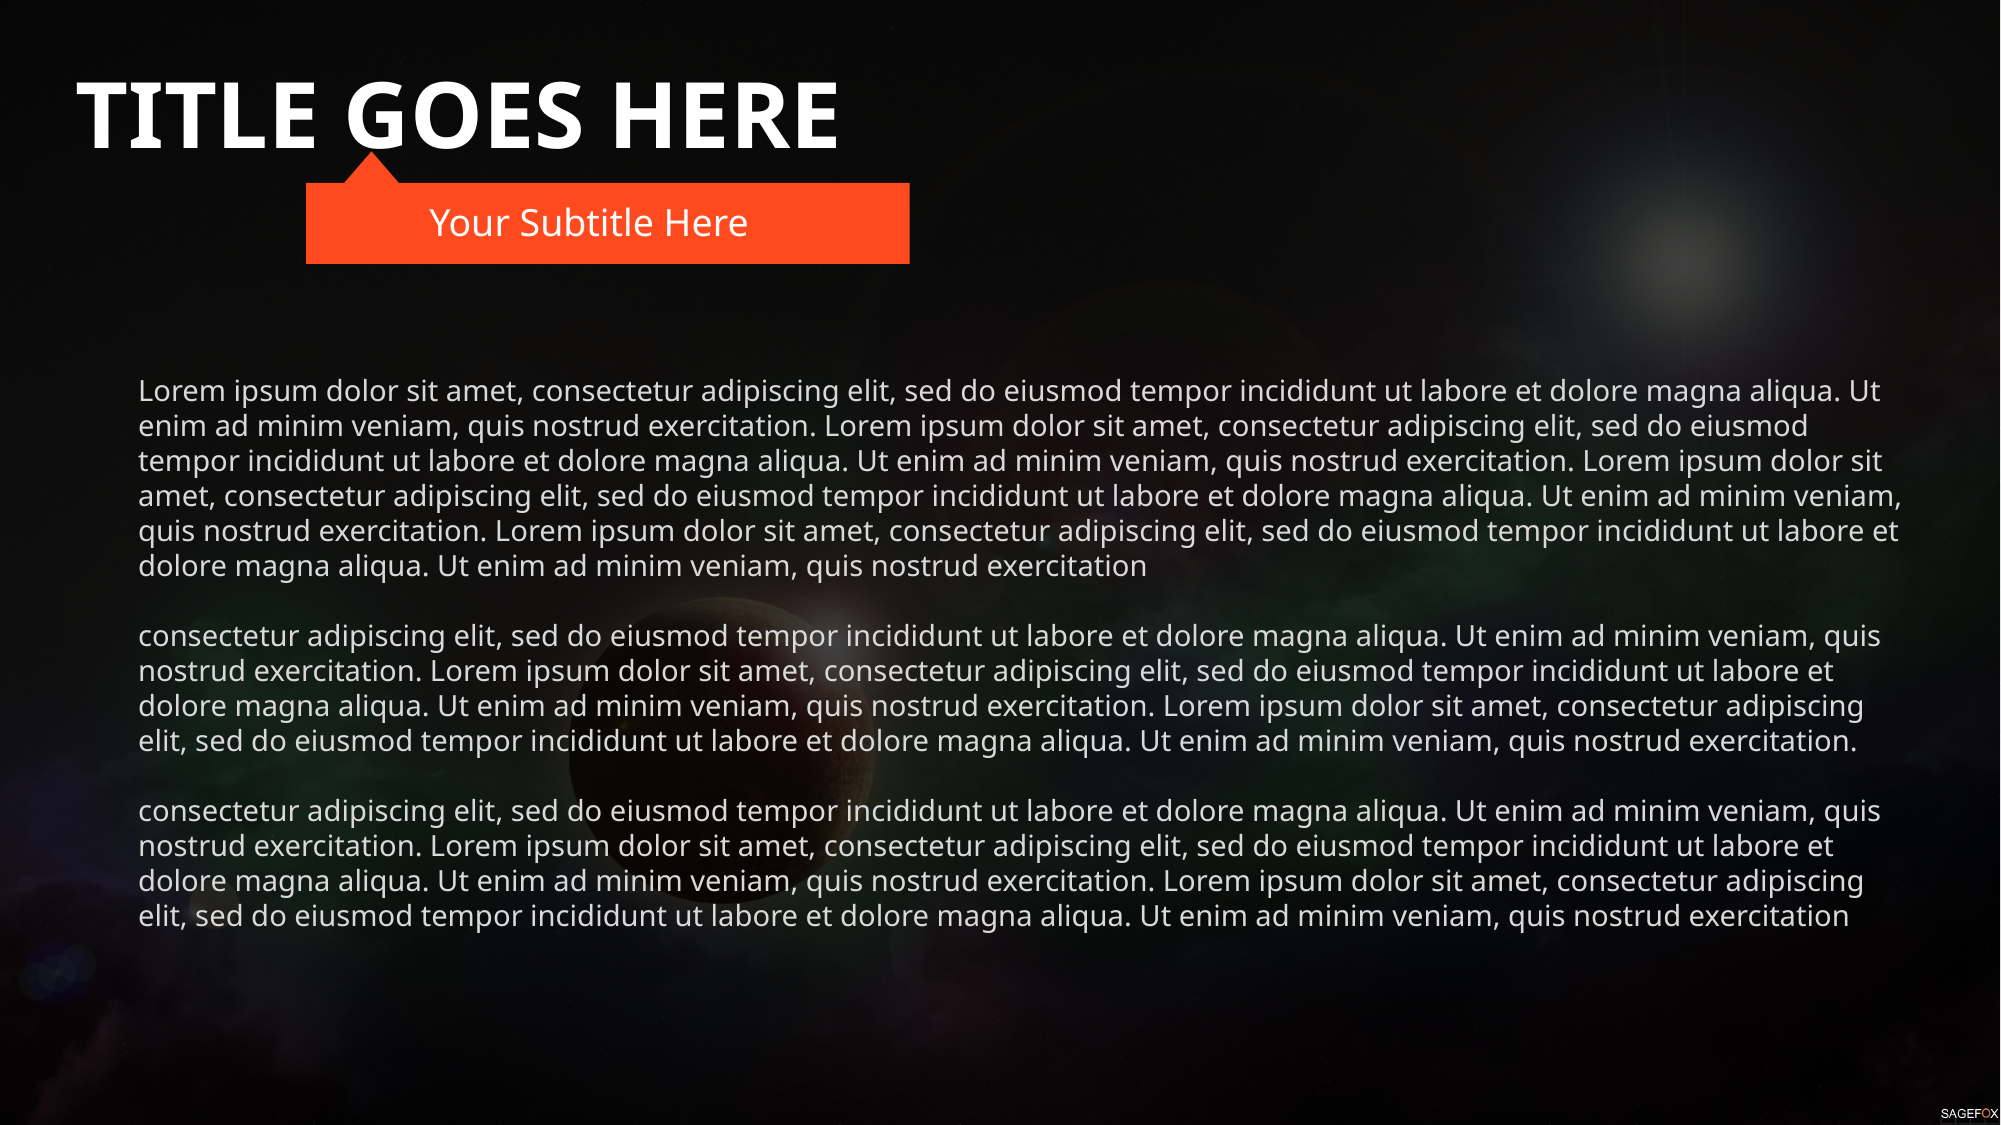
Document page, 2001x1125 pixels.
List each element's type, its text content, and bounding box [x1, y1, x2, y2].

text_box TITLE GOES HERE [60, 49, 965, 175]
text_box Lorem ipsum dolor sit amet, consectetur adipiscing elit, sed do eiusmod tempor incididunt ut labore et dolore magna aliqua. Ut enim ad minim veniam, quis nostrud exercitation. Lorem ipsum dolor sit amet, consectetur adipiscing elit, sed do eiusmod tempor incididunt ut labore et dolore magna aliqua. Ut enim ad minim veniam, quis nostrud exercitation. Lorem ipsum dolor sit amet, consectetur adipiscing elit, sed do eiusmod tempor incididunt ut labore et dolore magna aliqua. Ut enim ad minim veniam, quis nostrud exercitation. Lorem ipsum dolor sit amet, consectetur adipiscing elit, sed do eiusmod tempor incididunt ut labore et dolore magna aliqua. Ut enim ad minim veniam, quis nostrud exercitation consectetur adipiscing elit, sed do eiusmod tempor incididunt ut labore et dolore magna aliqua. Ut enim ad minim veniam, quis nostrud exercitation. Lorem ipsum dolor sit amet, consectetur adipiscing elit, sed do eiusmod tempor incididunt ut labore et dolore magna aliqua. Ut enim ad minim veniam, quis nostrud exercitation. Lorem ipsum dolor sit amet, consectetur adipiscing elit, sed do eiusmod tempor incididunt ut labore et dolore magna aliqua. Ut enim ad minim veniam, quis nostrud exercitation. consectetur adipiscing elit, sed do eiusmod tempor incididunt ut labore et dolore magna aliqua. Ut enim ad minim veniam, quis nostrud exercitation. Lorem ipsum dolor sit amet, consectetur adipiscing elit, sed do eiusmod tempor incididunt ut labore et dolore magna aliqua. Ut enim ad minim veniam, quis nostrud exercitation. Lorem ipsum dolor sit amet, consectetur adipiscing elit, sed do eiusmod tempor incididunt ut labore et dolore magna aliqua. Ut enim ad minim veniam, quis nostrud exercitation [123, 365, 1930, 940]
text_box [306, 151, 910, 264]
picture [0, 0, 2001, 1125]
